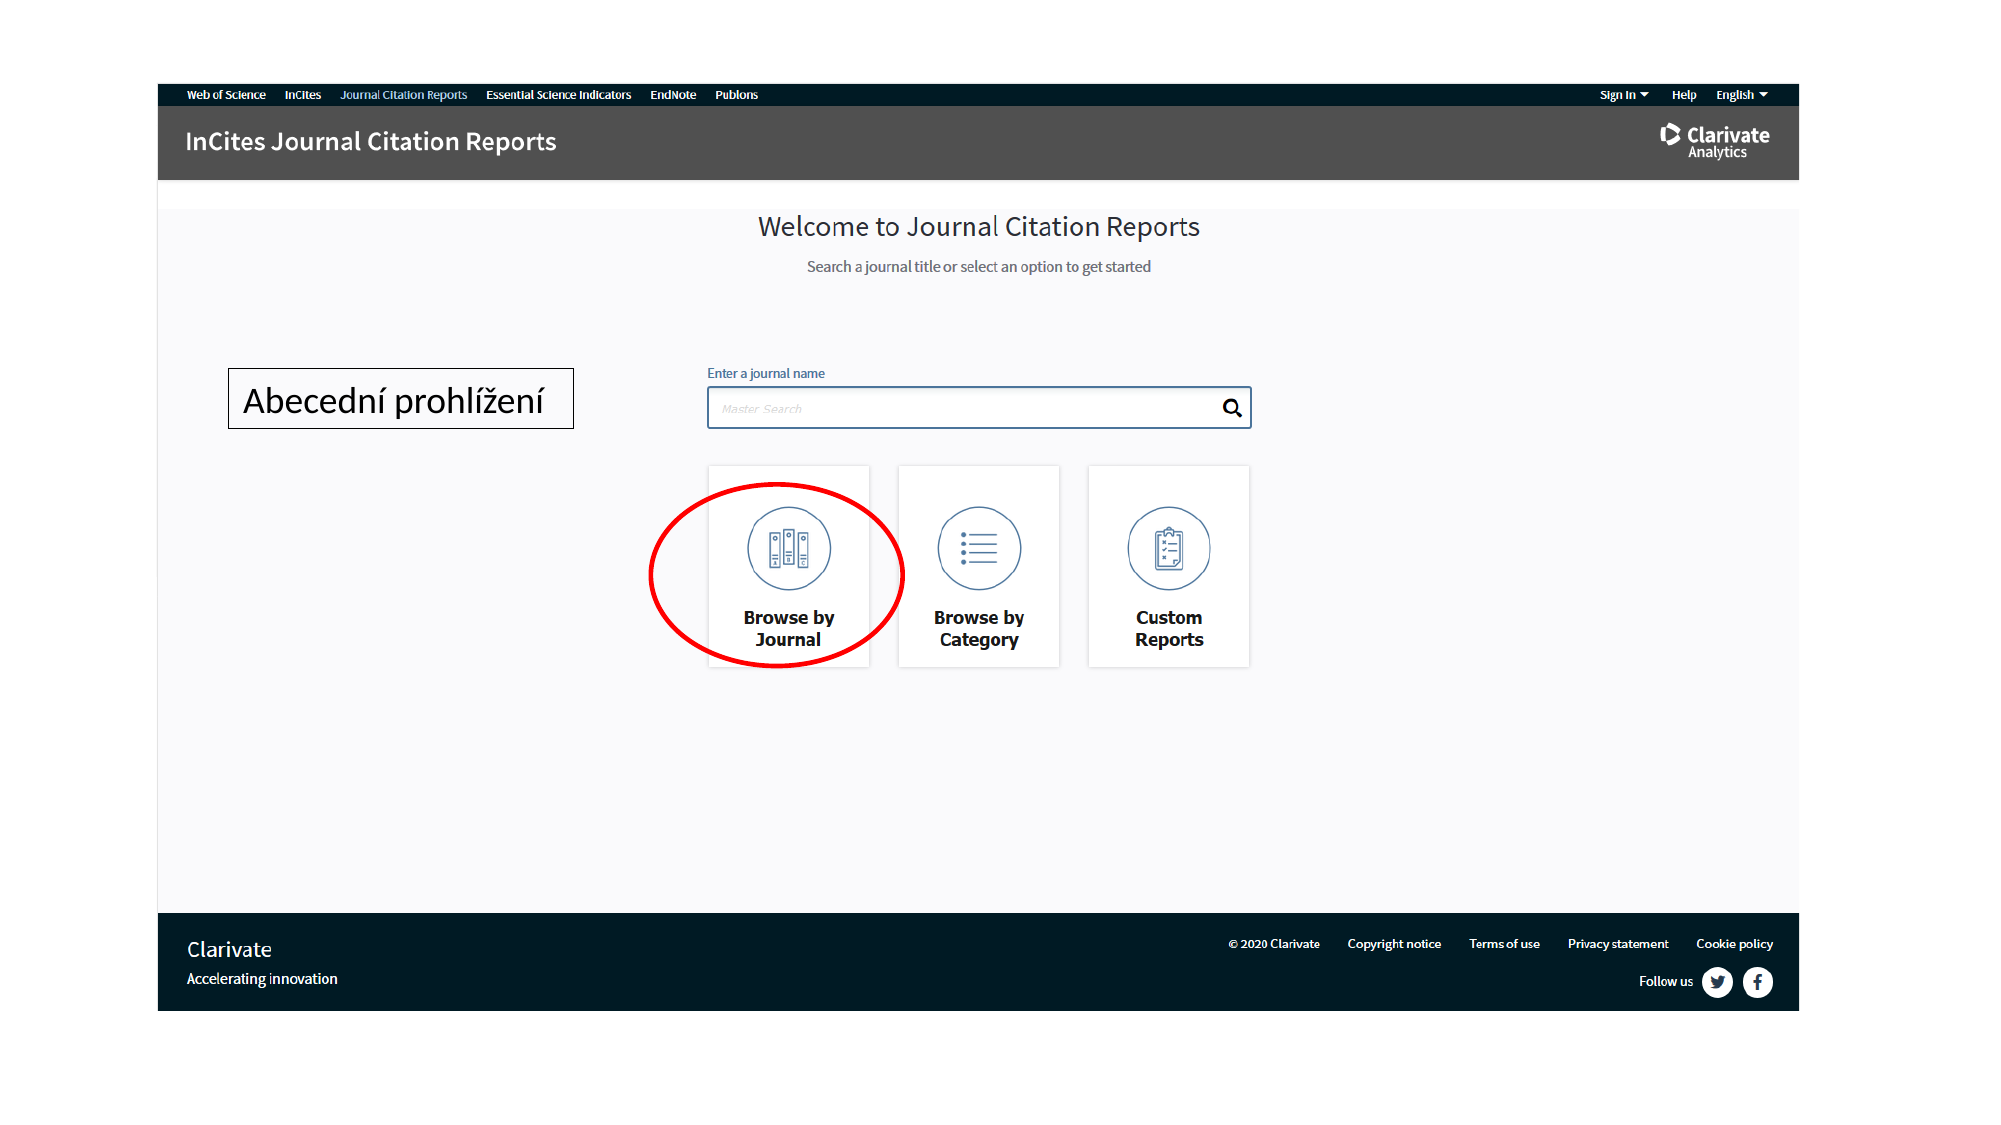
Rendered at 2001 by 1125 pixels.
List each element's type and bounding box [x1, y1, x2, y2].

picture [156, 82, 1800, 1011]
